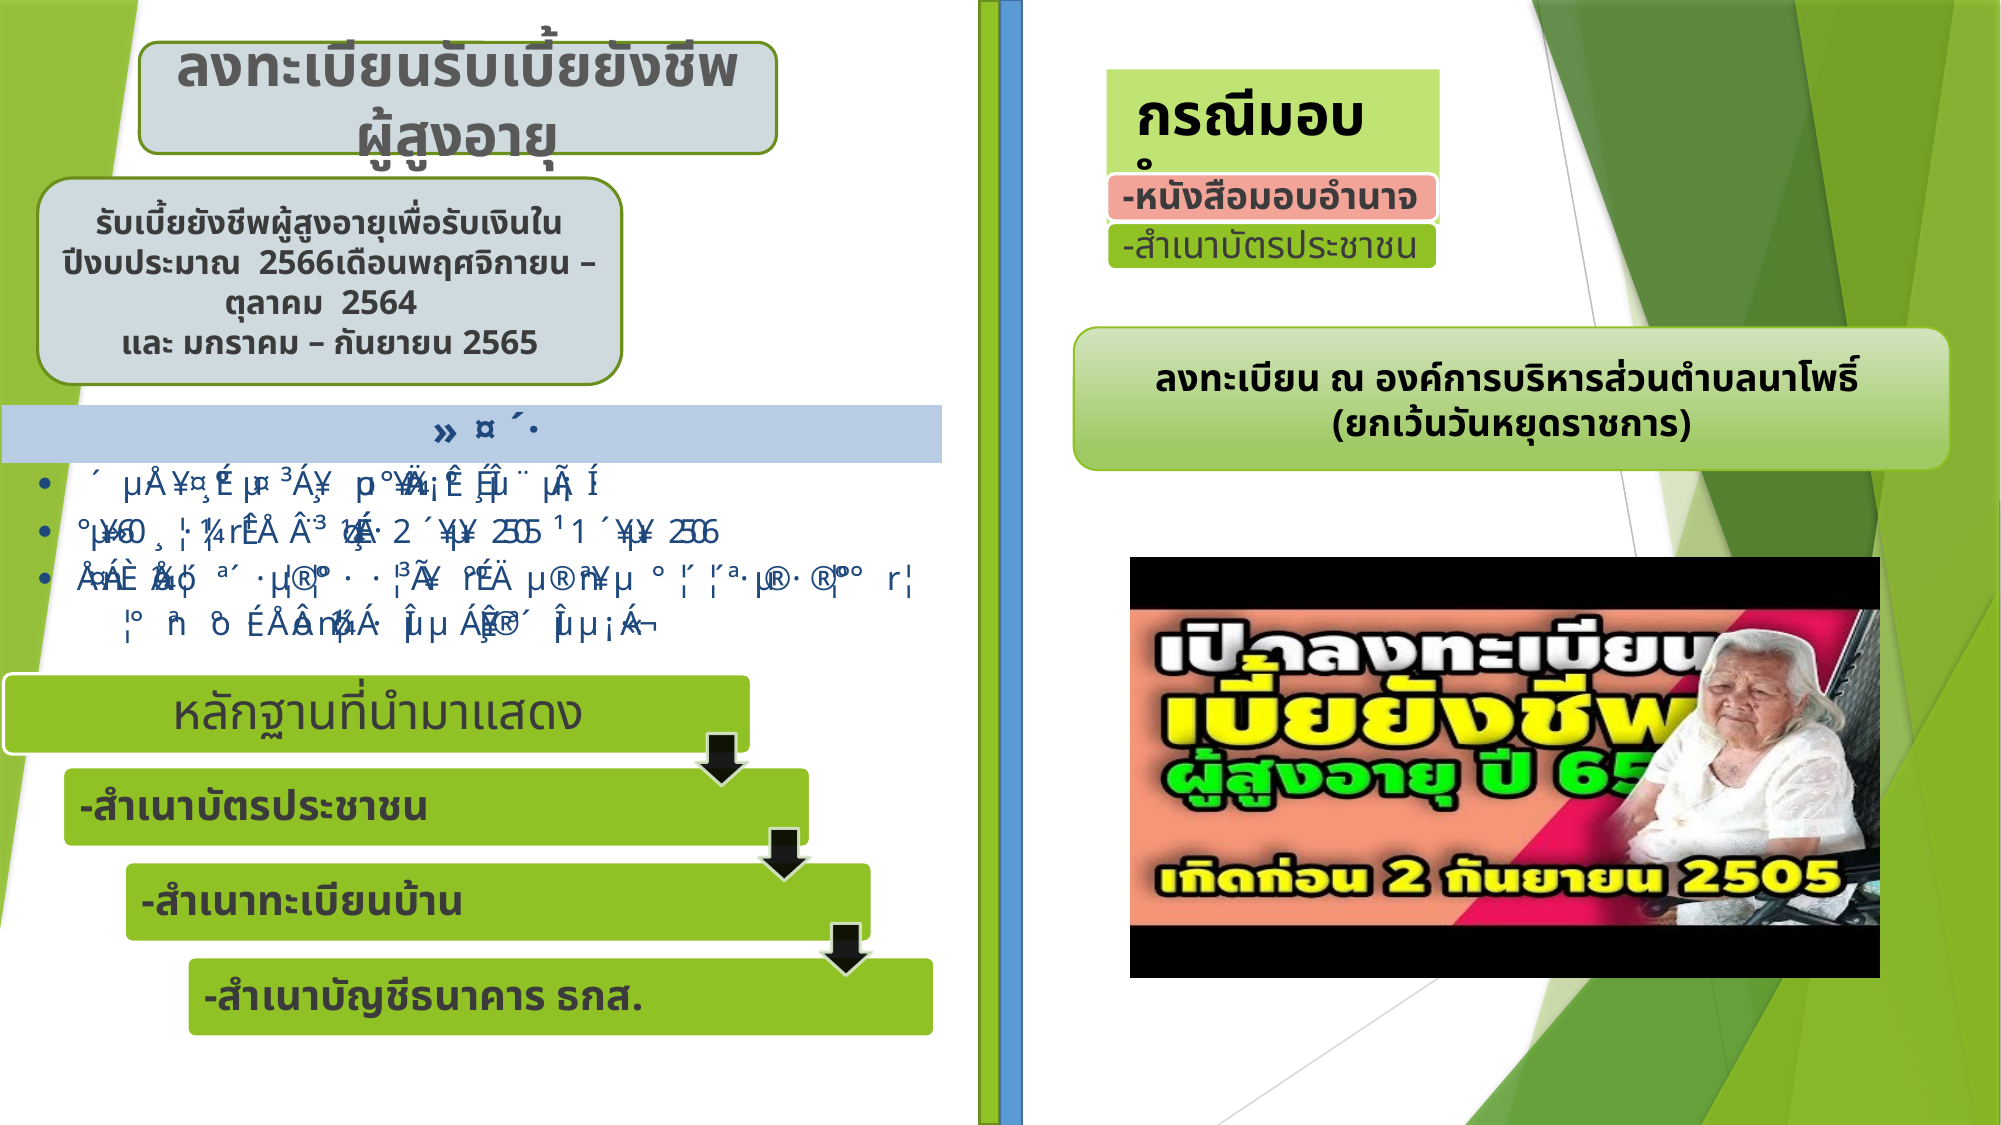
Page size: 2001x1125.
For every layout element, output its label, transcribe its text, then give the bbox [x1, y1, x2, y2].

picture [999, 0, 1024, 1125]
text_box ลงทะเบียนรับเบี้ยยังชีพผู้สูงอายุ [137, 40, 779, 156]
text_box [1106, 173, 1439, 271]
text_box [1129, 555, 1881, 979]
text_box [0, 671, 936, 1038]
text_box รับเบี้ยยังชีพผู้สูงอายุเพื่อรับเงินในปีงบประมาณ 2566เดือนพฤศจิกายน – ตุลาคม 2564 และ มกราคม – กันยายน 2565 [36, 176, 624, 387]
text_box กรณีมอบอำนาจ [1106, 69, 1440, 173]
text_box [978, 0, 997, 1125]
picture [1, 404, 943, 650]
text_box ลงทะเบียน ณ องค์การบริหารส่วนตำบลนาโพธิ์ (ยกเว้นวันหยุดราชการ) [1072, 326, 1952, 472]
